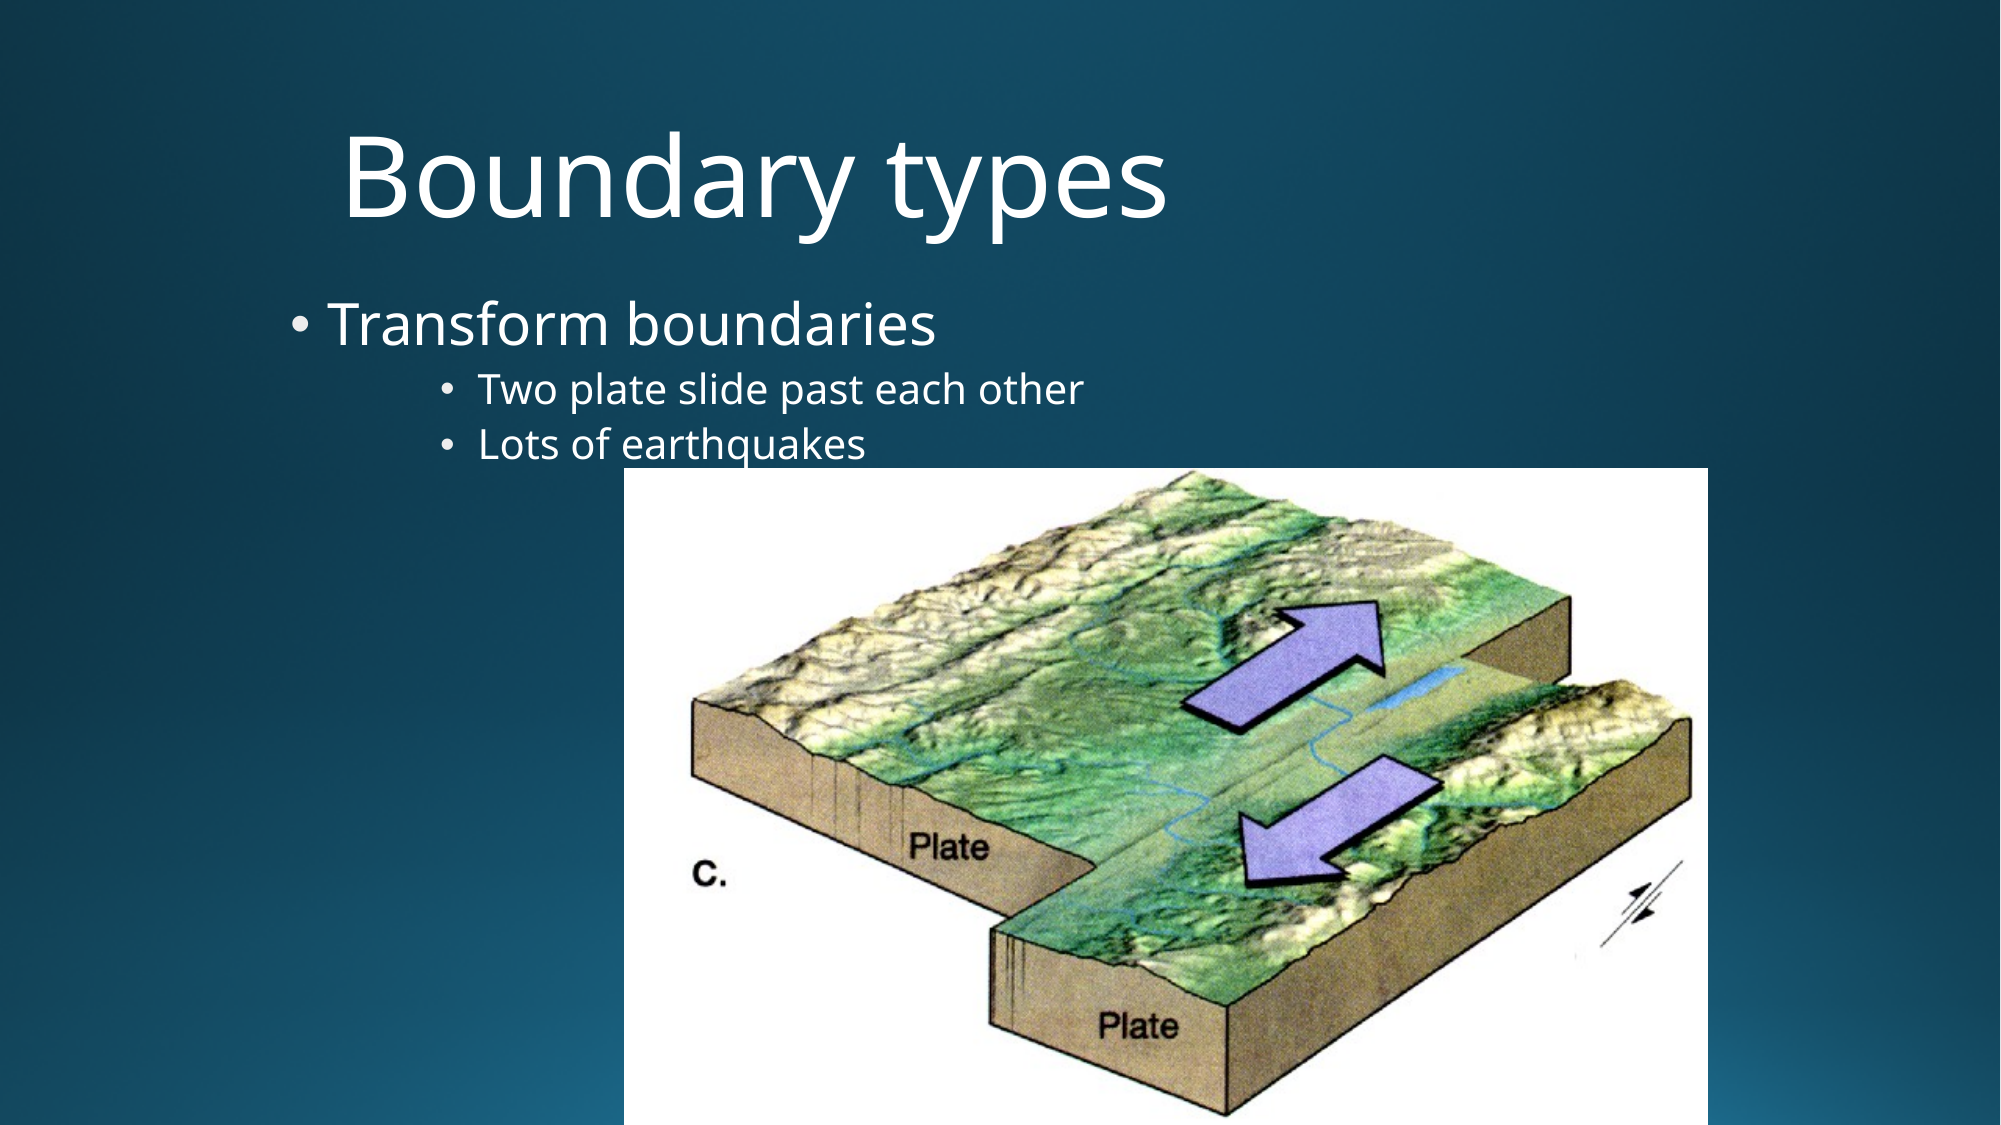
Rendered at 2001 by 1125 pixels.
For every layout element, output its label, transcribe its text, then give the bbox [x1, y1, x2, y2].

list Transform boundaries Two plate slide past each other Lots of earthquakes [275, 287, 1625, 1025]
title Boundary types [324, 87, 1675, 275]
picture [0, 0, 2001, 1125]
